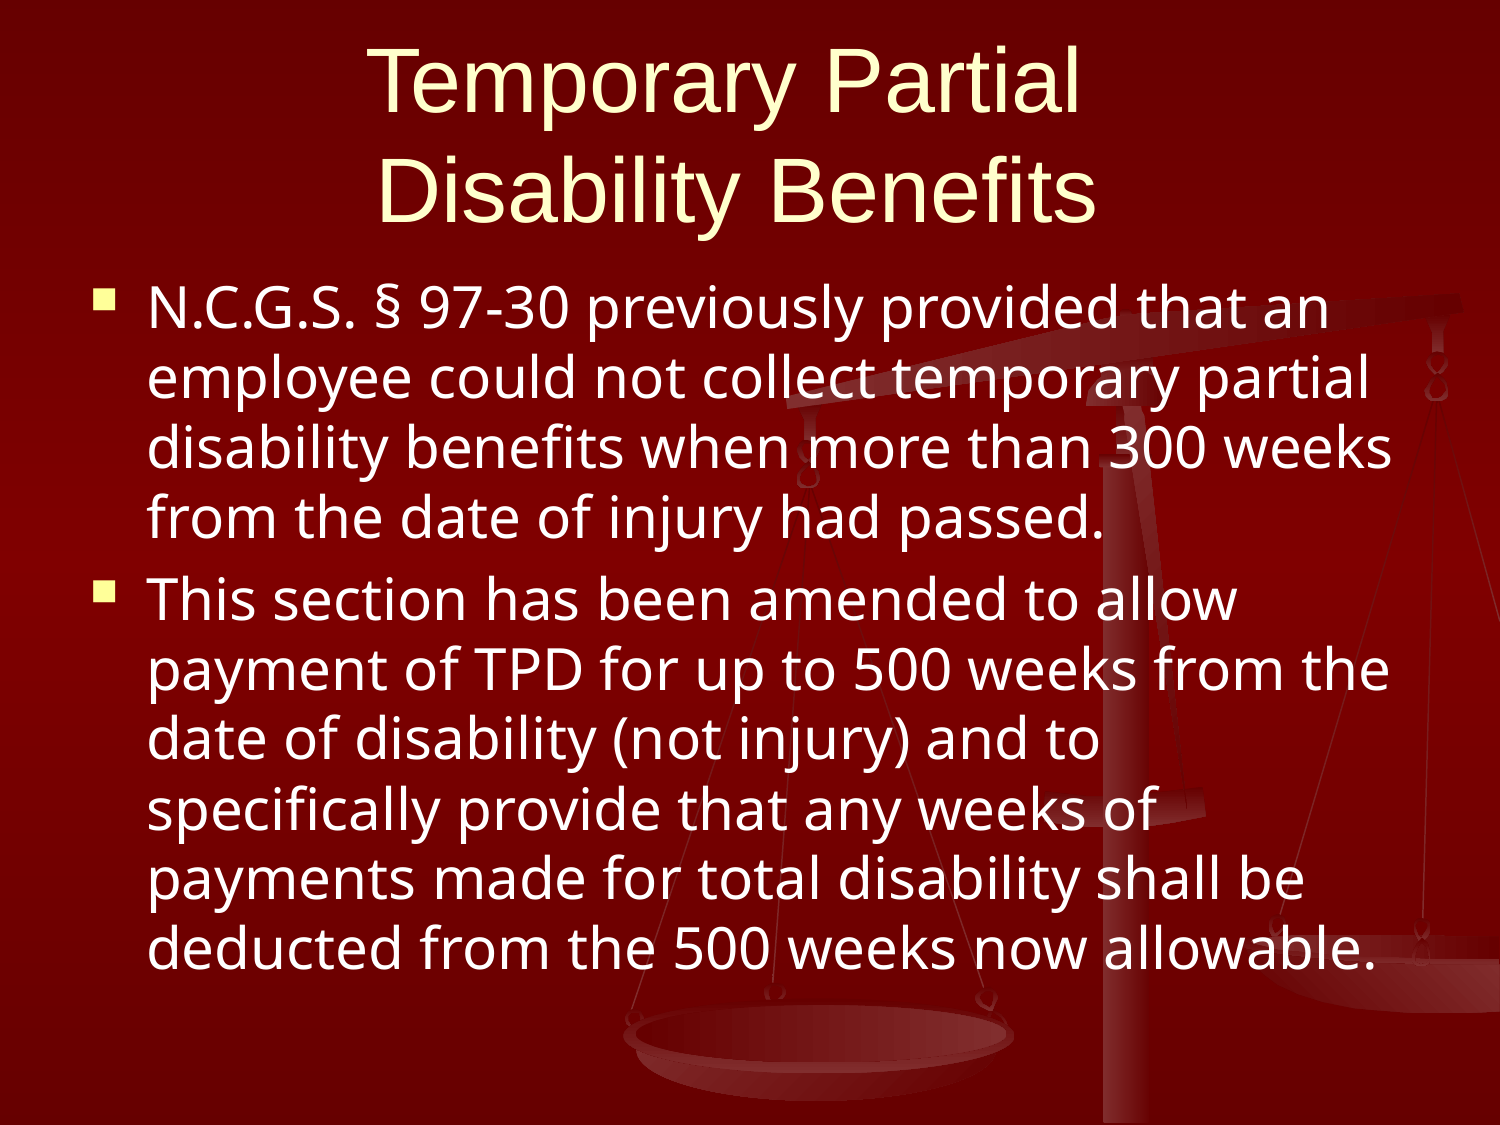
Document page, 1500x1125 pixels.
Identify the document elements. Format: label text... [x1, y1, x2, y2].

list N.C.G.S. § 97-30 previously provided that an employee could not collect temporary partial disability benefits when more than 300 weeks from the date of injury had passed. This section has been amended to allow payment of TPD for up to 500 weeks from the date of disability (not injury) and to specifically provide that any weeks of payments made for total disability shall be deducted from the 500 weeks now allowable. [74, 262, 1426, 1006]
title Temporary Partial Disability Benefits [62, 37, 1413, 226]
